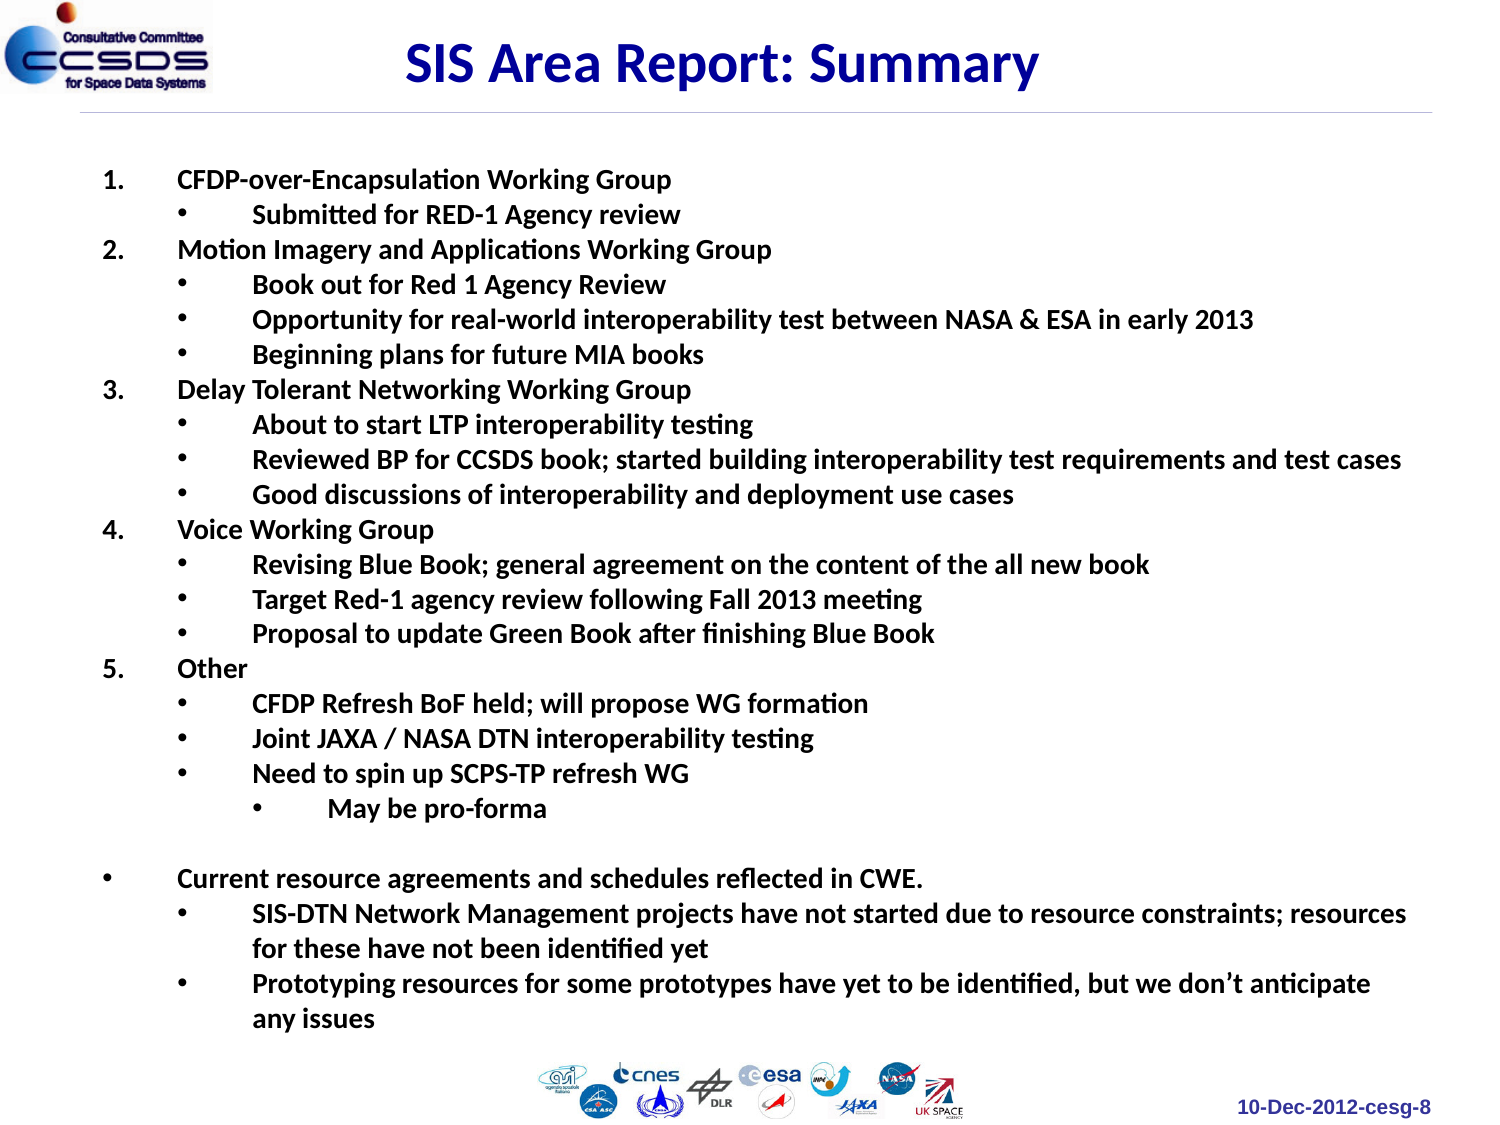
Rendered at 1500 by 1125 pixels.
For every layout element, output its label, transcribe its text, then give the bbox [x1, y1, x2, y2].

picture [0, 0, 213, 94]
text_box CFDP-over-Encapsulation Working Group Submitted for RED-1 Agency review Motion Imagery and Applications Working Group Book out for Red 1 Agency Review Opportunity for real-world interoperability test between NASA & ESA in early 2013 Beginning plans for future MIA books Delay Tolerant Networking Working Group About to start LTP interoperability testing Reviewed BP for CCSDS book; started building interoperability test requirements and test cases Good discussions of interoperability and deployment use cases Voice Working Group Revising Blue Book; general agreement on the content of the all new book Target Red-1 agency review following Fall 2013 meeting Proposal to update Green Book after finishing Blue Book Other CFDP Refresh BoF held; will propose WG formation Joint JAXA / NASA DTN interoperability testing Need to spin up SCPS-TP refresh WG May be pro-forma Current resource agreements and schedules reflected in CWE. SIS-DTN Network Management projects have not started due to resource constraints; resources for these have not been identified yet Prototyping resources for some prototypes have yet to be identified, but we don’t anticipate any issues [87, 153, 1436, 1050]
text_box SIS Area Report: Summary [315, 24, 1198, 103]
picture [537, 1062, 963, 1119]
